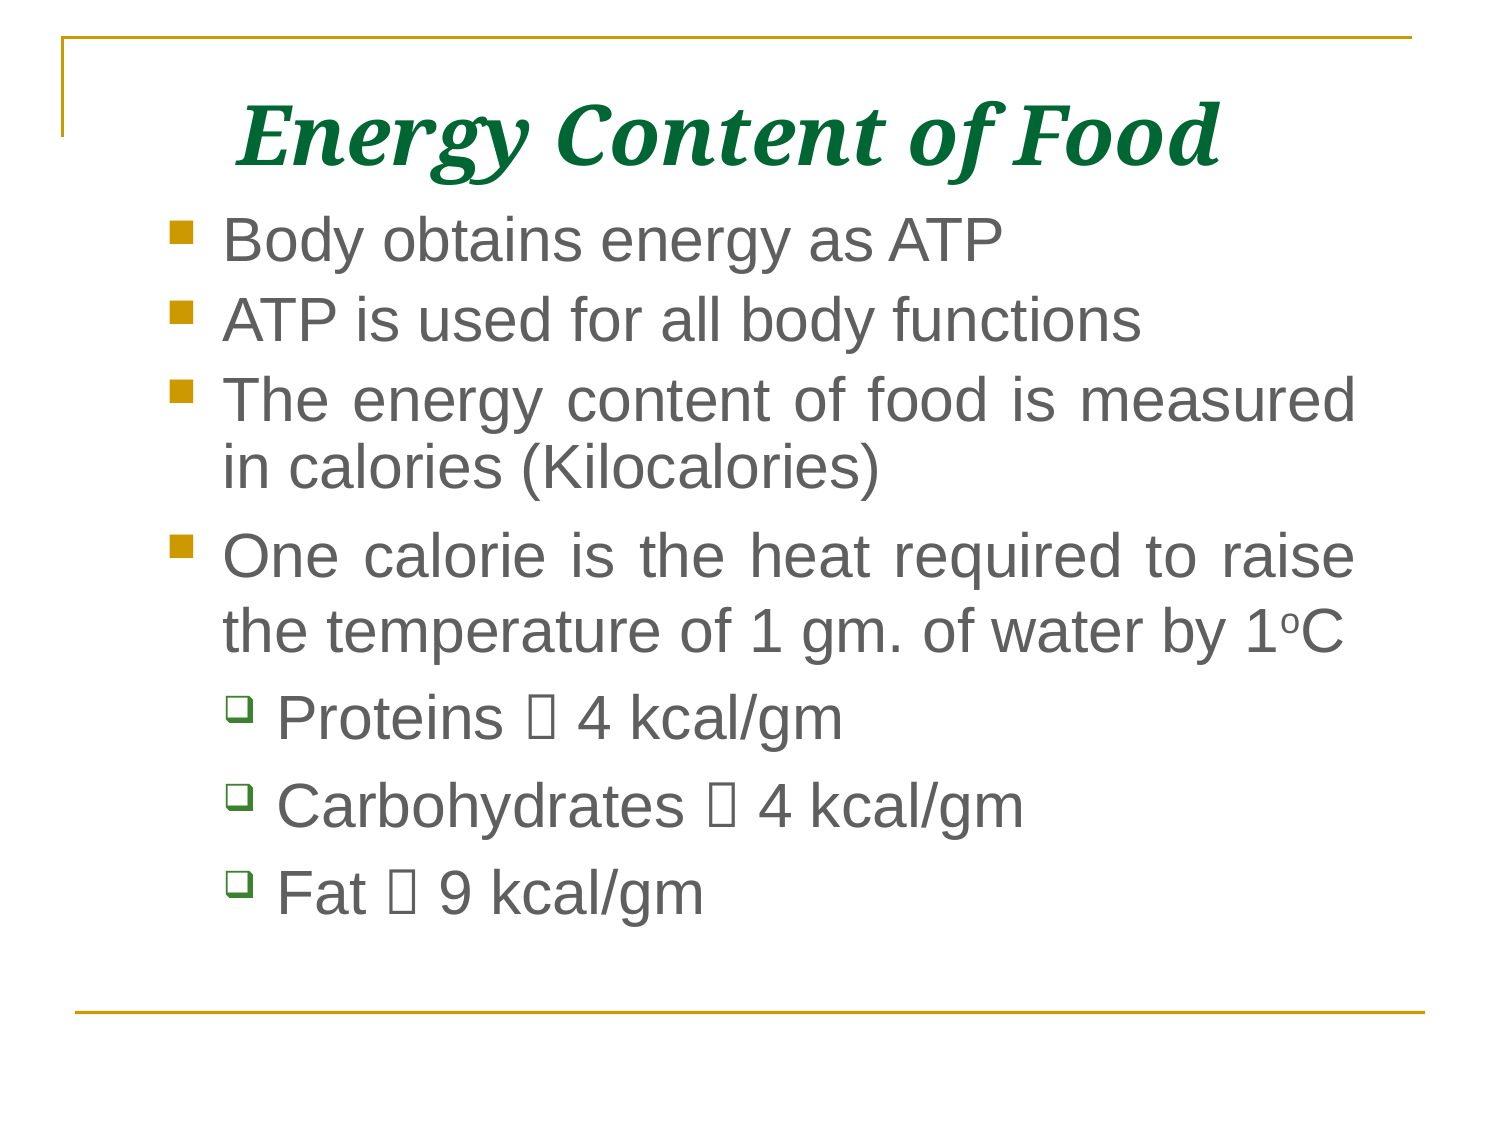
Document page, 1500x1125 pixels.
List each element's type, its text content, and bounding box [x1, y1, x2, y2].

list Body obtains energy as ATP ATP is used for all body functions The energy content of food is measured in calories (Kilocalories) One calorie is the heat required to raise the temperature of 1 gm. of water by 1oC Proteins  4 kcal/gm Carbohydrates  4 kcal/gm Fat  9 kcal/gm [151, 200, 1374, 1013]
title Energy Content of Food [112, 75, 1348, 200]
